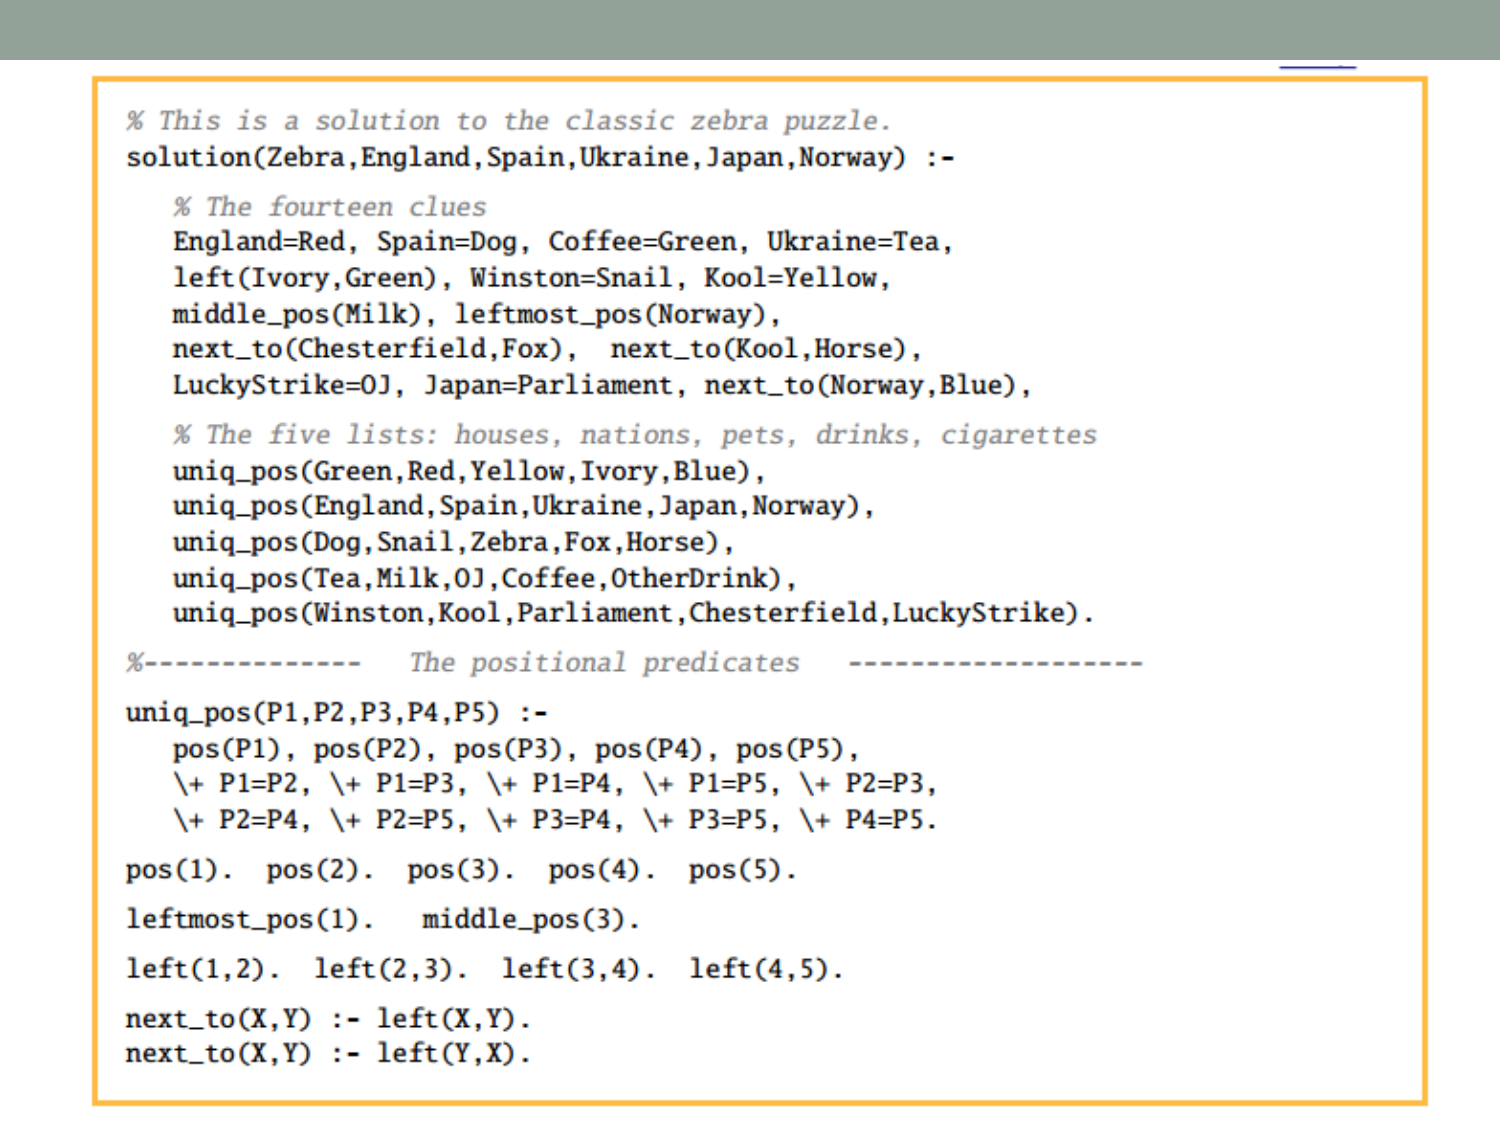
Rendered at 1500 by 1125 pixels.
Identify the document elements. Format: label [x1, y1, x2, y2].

picture [80, 65, 1436, 1116]
